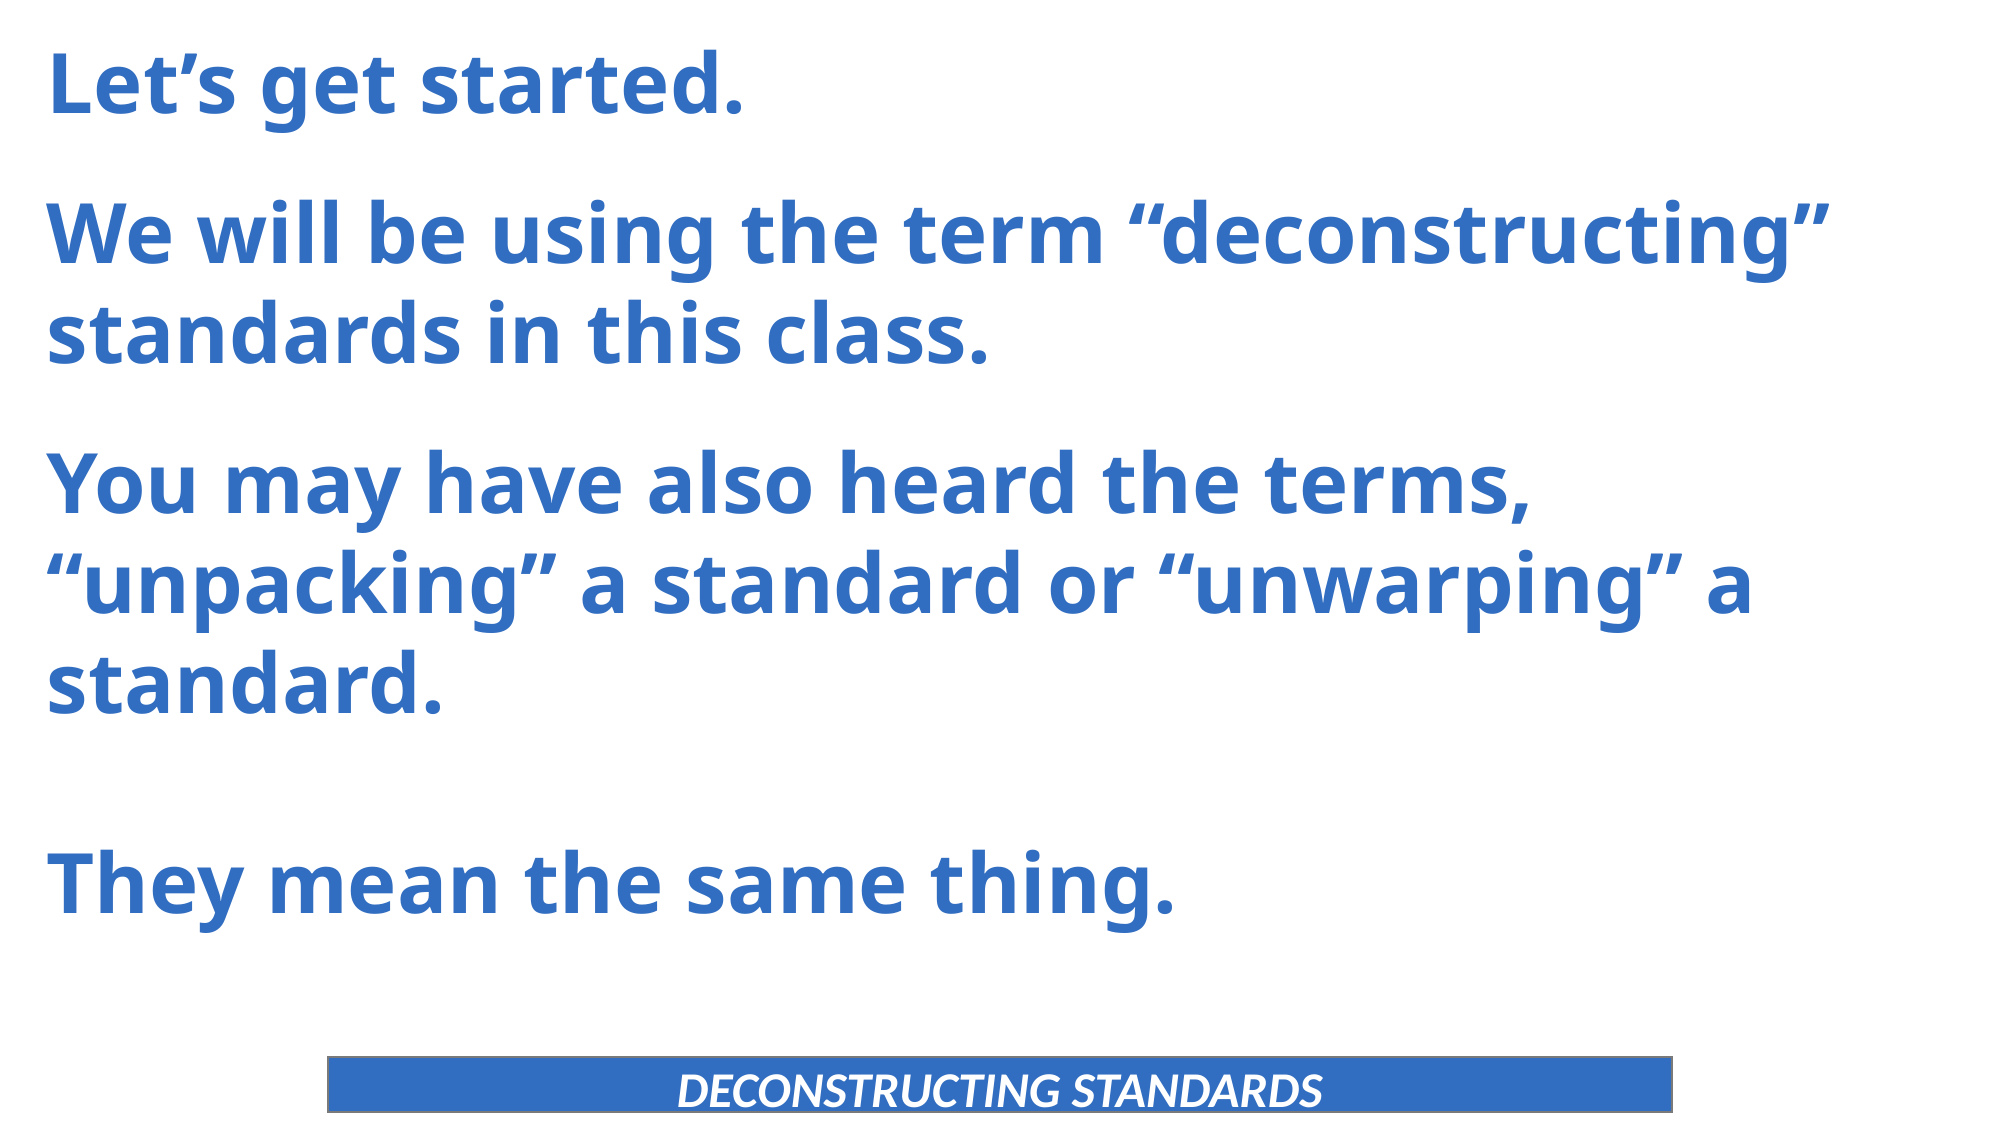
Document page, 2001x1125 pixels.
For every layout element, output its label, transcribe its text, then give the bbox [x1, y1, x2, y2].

text_box Let’s get started. We will be using the term “deconstructing” standards in this class. You may have also heard the terms, “unpacking” a standard or “unwarping” a standard. They mean the same thing. [32, 23, 1968, 1125]
